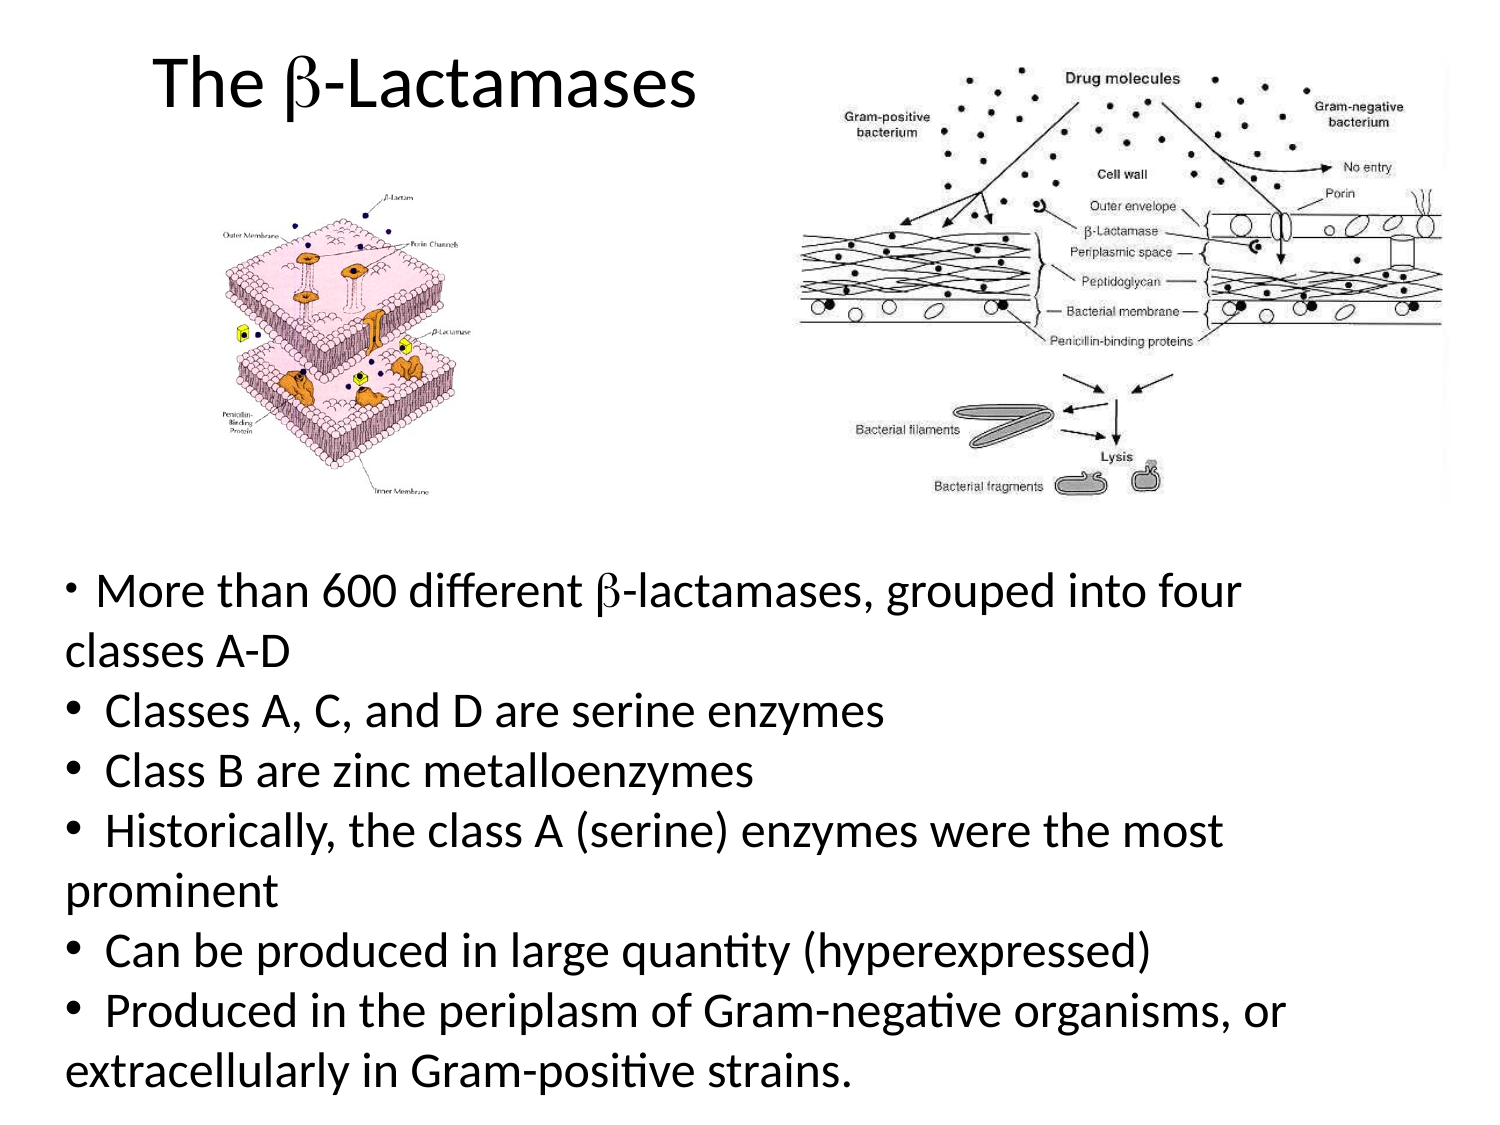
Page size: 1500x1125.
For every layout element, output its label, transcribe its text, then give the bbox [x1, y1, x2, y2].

picture [212, 187, 477, 501]
picture [774, 49, 1467, 520]
text_box More than 600 different b-lactamases, grouped into four classes A-D Classes A, C, and D are serine enzymes Class B are zinc metalloenzymes Historically, the class A (serine) enzymes were the most prominent Can be produced in large quantity (hyperexpressed) Produced in the periplasm of Gram-negative organisms, or extracellularly in Gram-positive strains. [50, 549, 1450, 1105]
text_box The b-Lactamases [75, 24, 775, 130]
